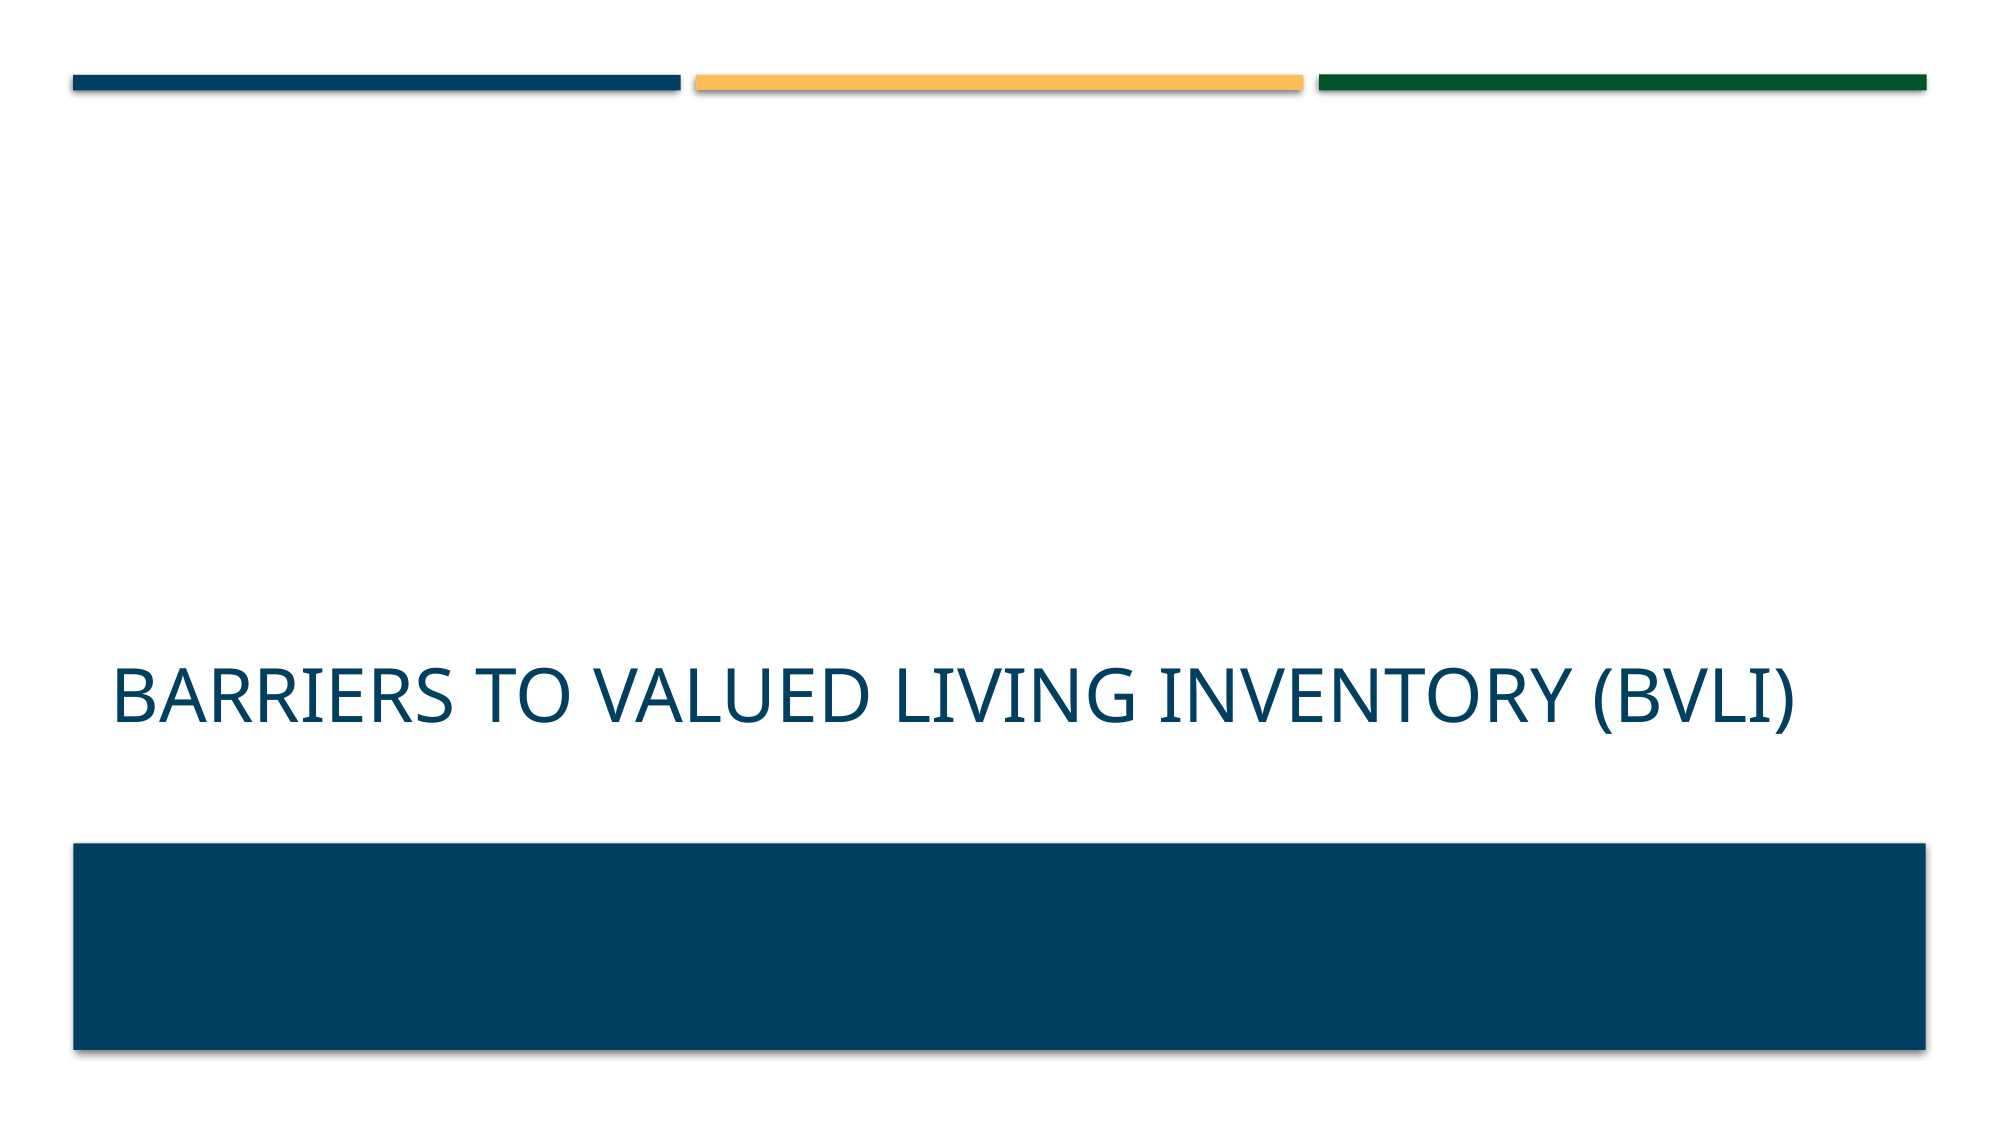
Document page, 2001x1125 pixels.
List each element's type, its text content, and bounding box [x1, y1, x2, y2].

title Barriers to valued living inventory (BVLI) [95, 499, 1905, 745]
